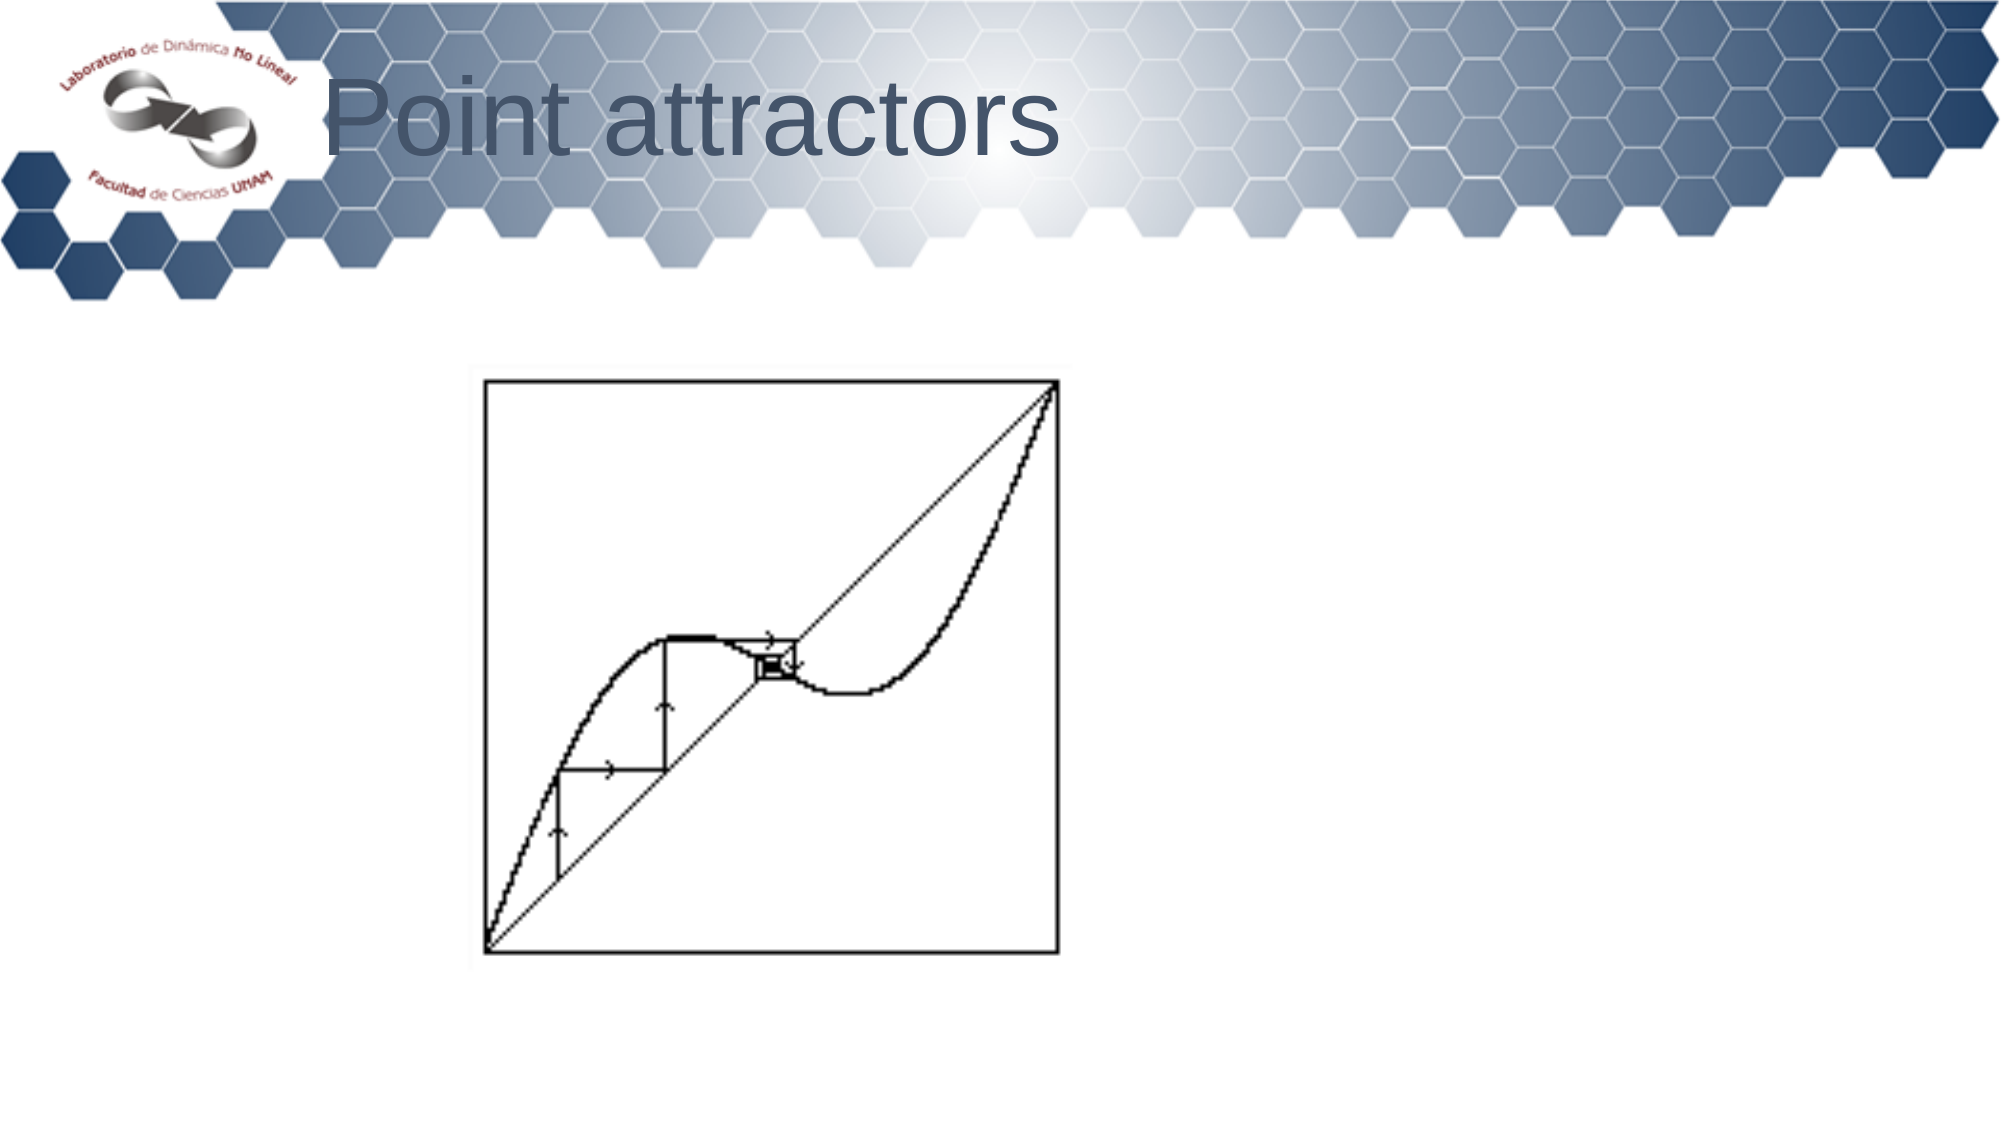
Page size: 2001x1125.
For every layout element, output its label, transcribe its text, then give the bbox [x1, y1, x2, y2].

picture [0, 0, 2001, 1125]
title Point attractors [300, 0, 2000, 188]
